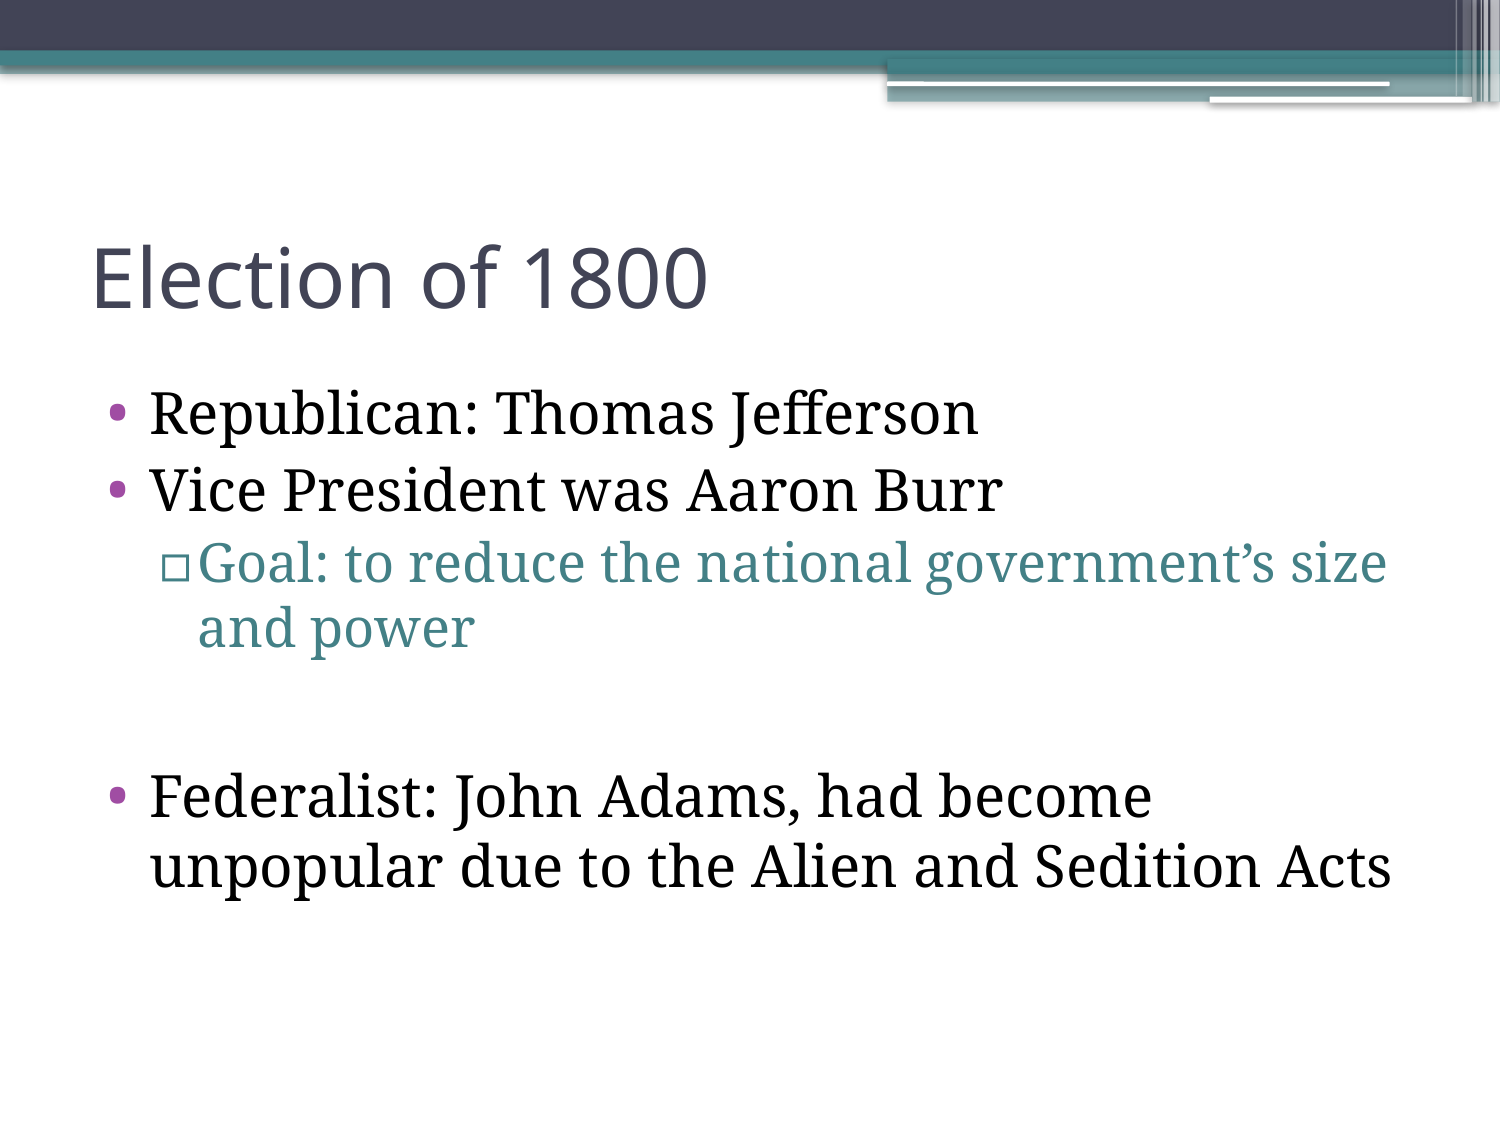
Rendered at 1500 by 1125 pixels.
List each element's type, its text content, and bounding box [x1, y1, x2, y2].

title Election of 1800 [75, 187, 1425, 363]
list Republican: Thomas Jefferson Vice President was Aaron Burr Goal: to reduce the national government’s size and power Federalist: John Adams, had become unpopular due to the Alien and Sedition Acts [75, 368, 1425, 1079]
